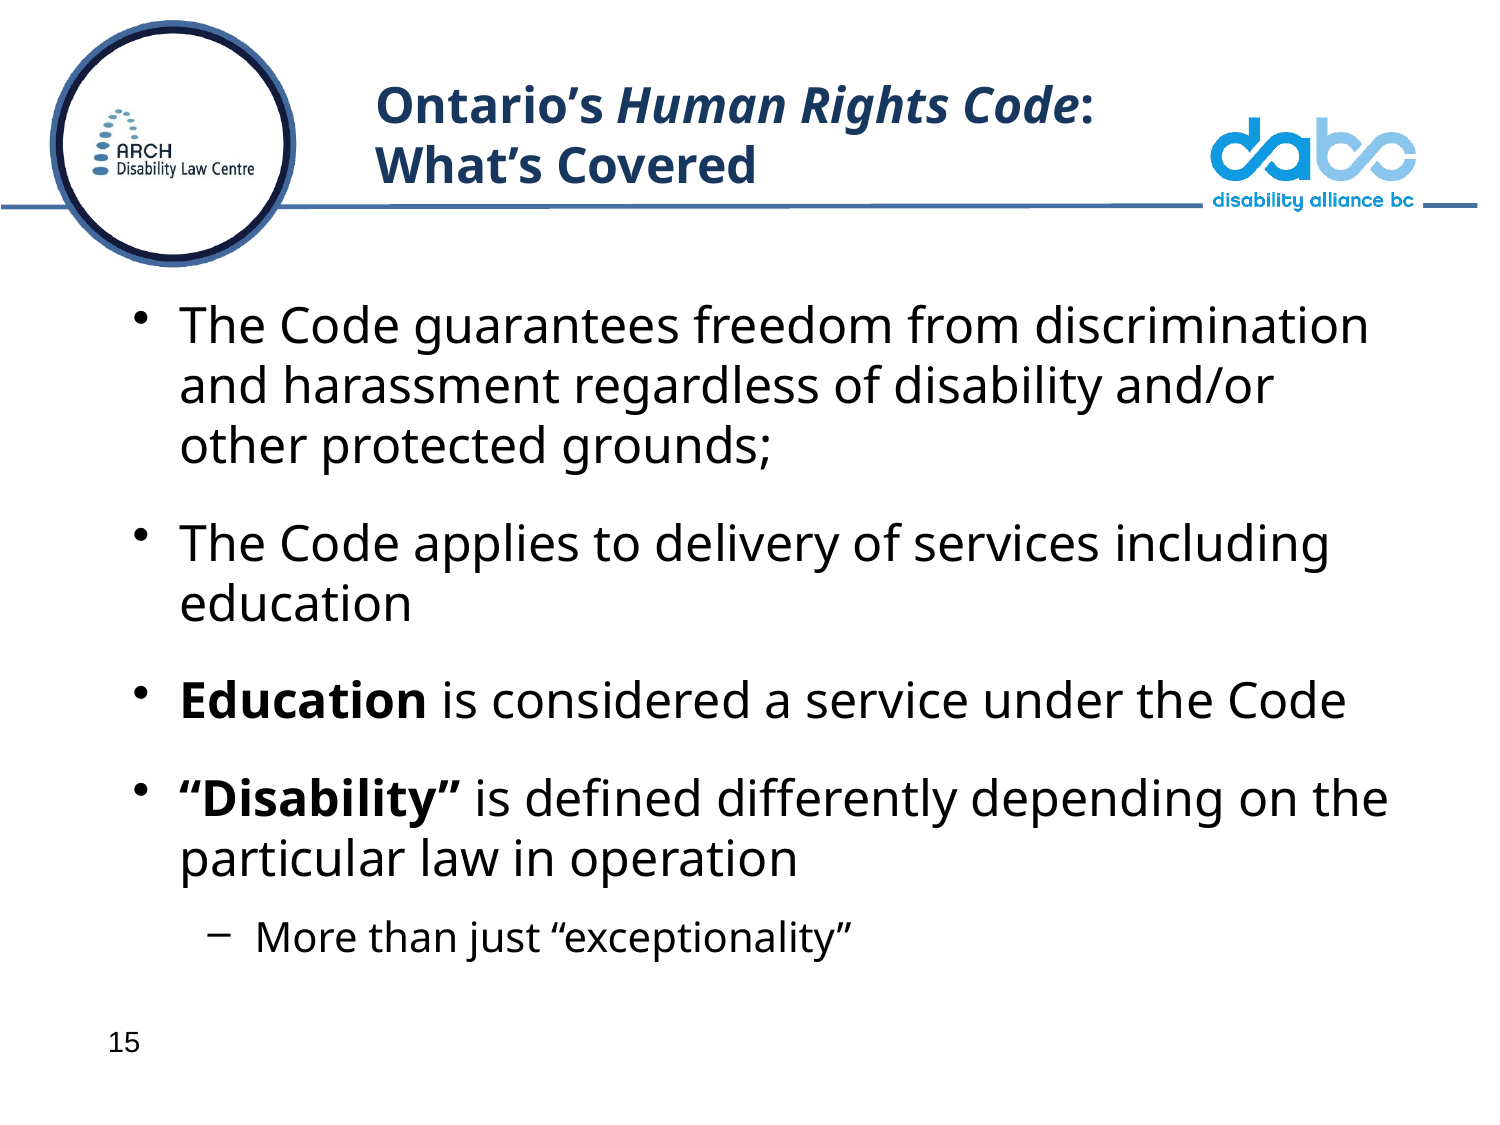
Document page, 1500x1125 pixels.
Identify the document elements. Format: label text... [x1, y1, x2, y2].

text_box The Code guarantees freedom from discrimination and harassment regardless of disability and/or other protected grounds; The Code applies to delivery of services including education Education is considered a service under the Code “Disability” is defined differently depending on the particular law in operation More than just “exceptionality” [117, 286, 1424, 969]
slide_number 15 [92, 1015, 443, 1094]
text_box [0, 12, 1478, 272]
picture [1202, 99, 1424, 232]
